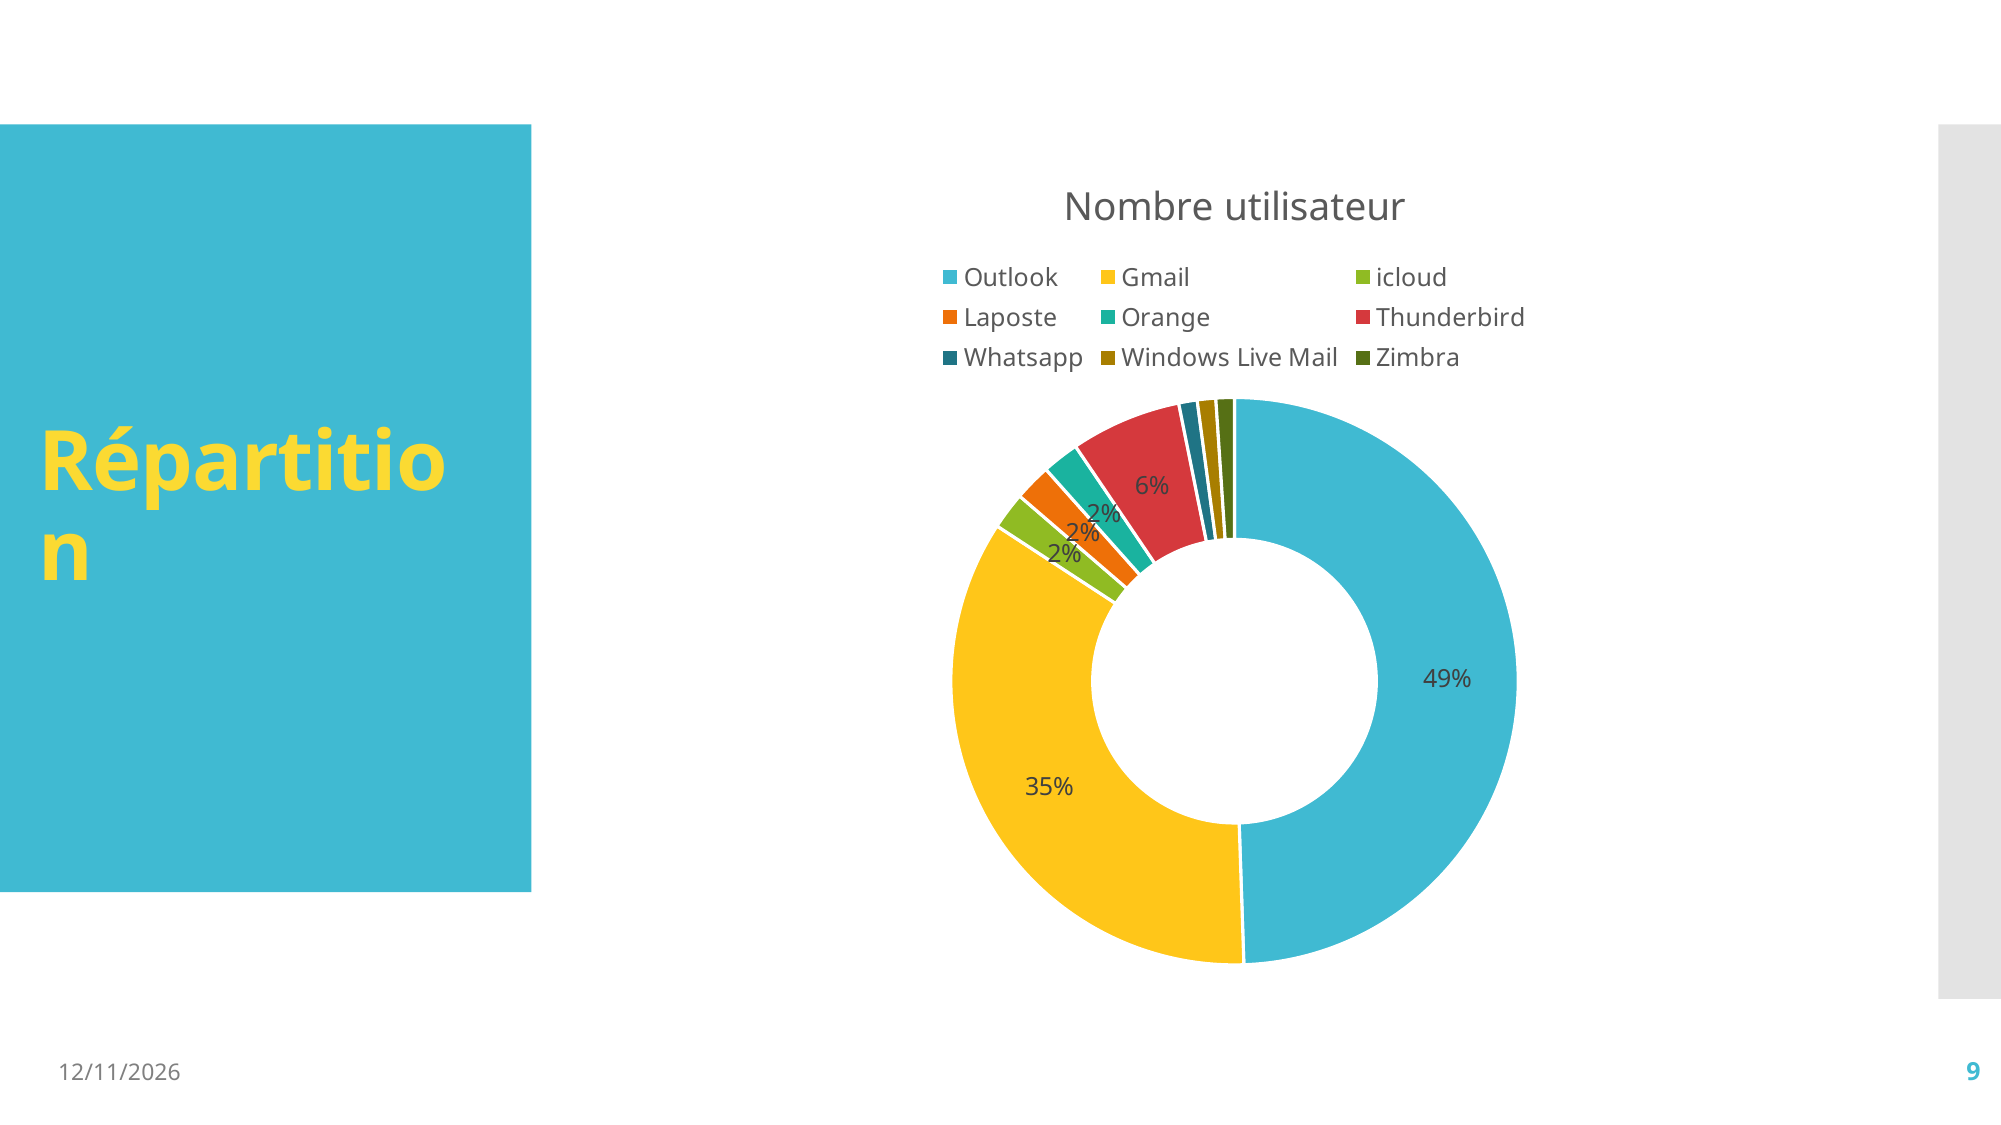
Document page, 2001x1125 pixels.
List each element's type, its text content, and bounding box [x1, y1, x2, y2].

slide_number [43, 1042, 493, 1103]
title Répartition [23, 130, 508, 886]
slide_number 9 [1744, 1042, 1996, 1103]
chart [634, 141, 1835, 982]
